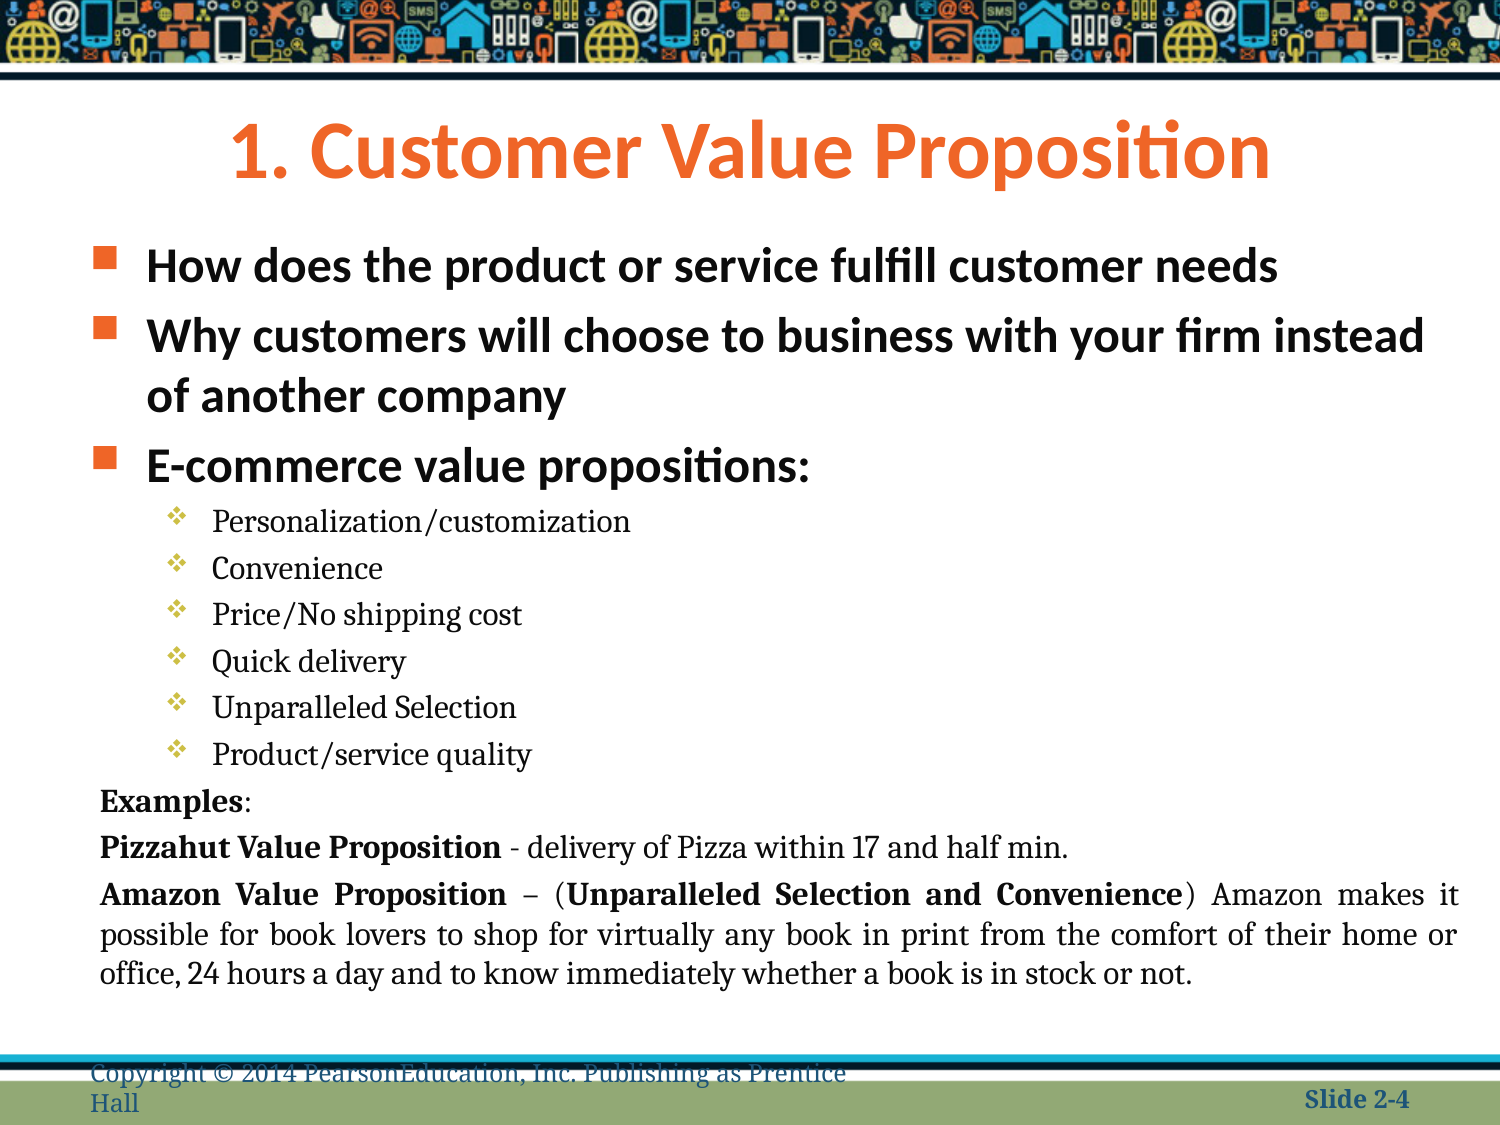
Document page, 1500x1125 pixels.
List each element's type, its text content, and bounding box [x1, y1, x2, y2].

list How does the product or service fulfill customer needs Why customers will choose to business with your firm instead of another company E-commerce value propositions: Personalization/customization Convenience Price/No shipping cost Quick delivery Unparalleled Selection Product/service quality Examples: Pizzahut Value Proposition - delivery of Pizza within 17 and half min. Amazon Value Proposition – (Unparalleled Selection and Convenience) Amazon makes it possible for book lovers to shop for virtually any book in print from the comfort of their home or office, 24 hours a day and to know immediately whether a book is in stock or not. [75, 224, 1475, 1050]
picture [924, 0, 930, 8]
slide_number Slide 2-4 [1112, 1049, 1426, 1125]
title 1. Customer Value Proposition [75, 87, 1425, 204]
picture [0, 0, 1500, 1125]
footer Copyright © 2014 PearsonEducation, Inc. Publishing as Prentice Hall [74, 1049, 901, 1125]
picture [901, 1050, 1112, 1125]
